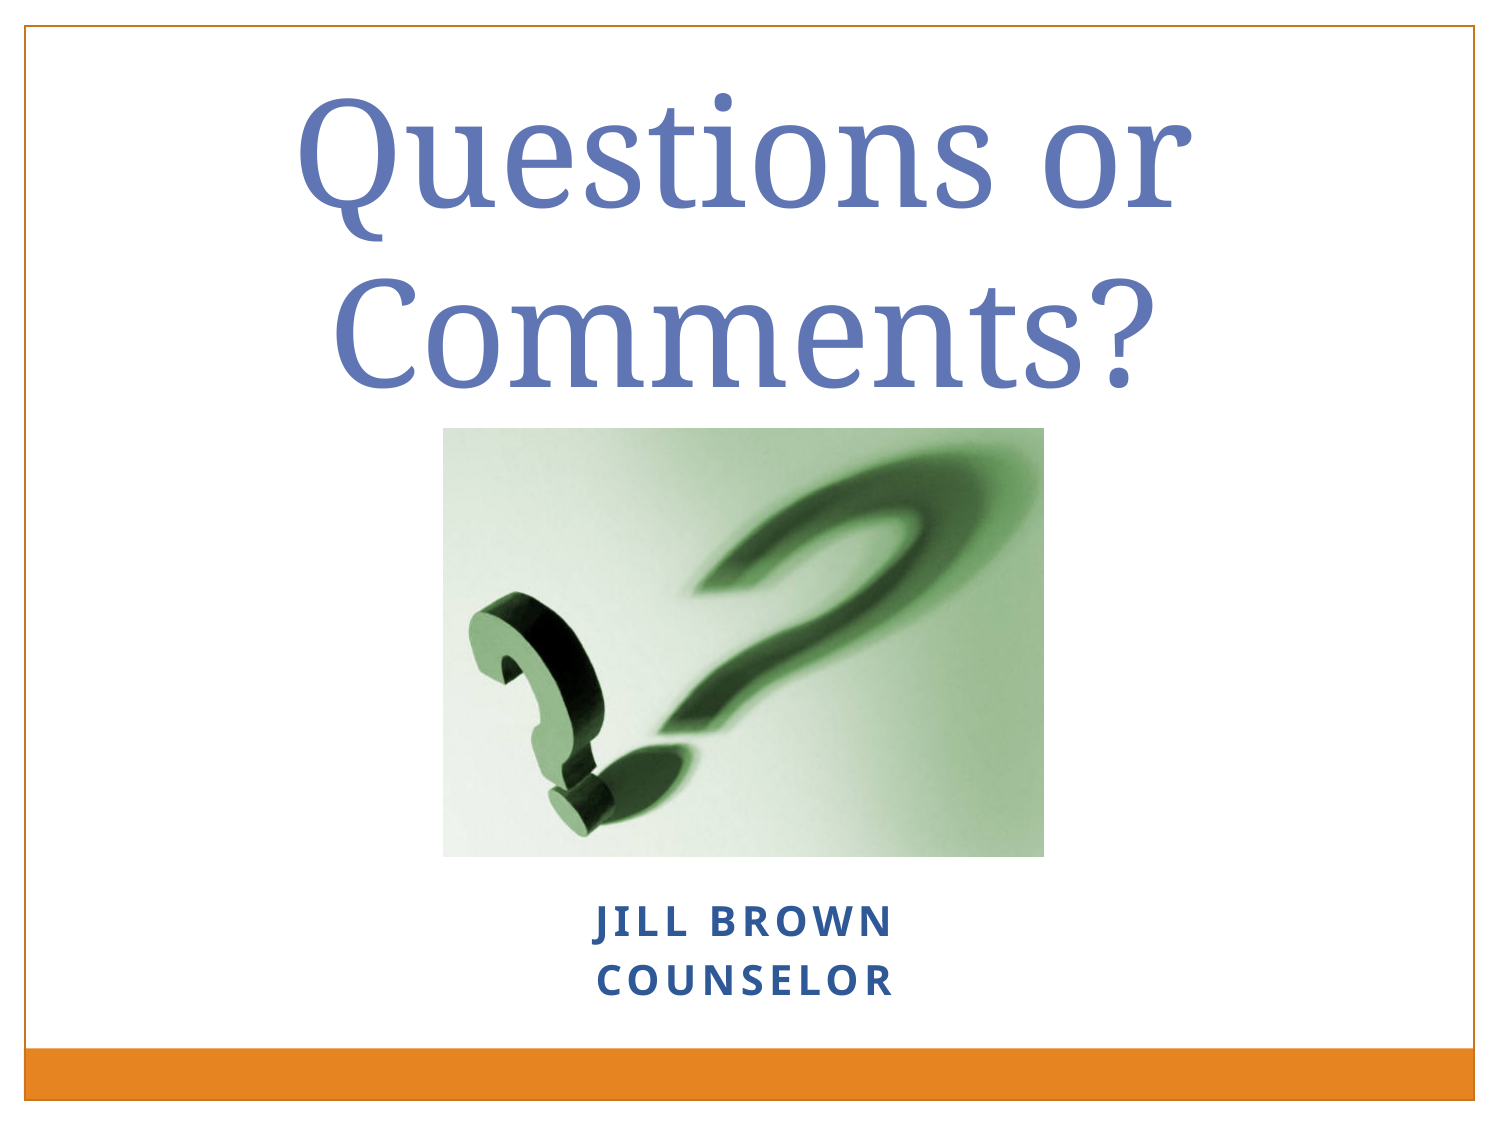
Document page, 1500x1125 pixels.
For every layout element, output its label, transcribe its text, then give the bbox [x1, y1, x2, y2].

picture [443, 428, 1044, 857]
text_box Jill Brown Counselor [368, 887, 1119, 1011]
text_box Questions or Comments? [162, 49, 1325, 425]
